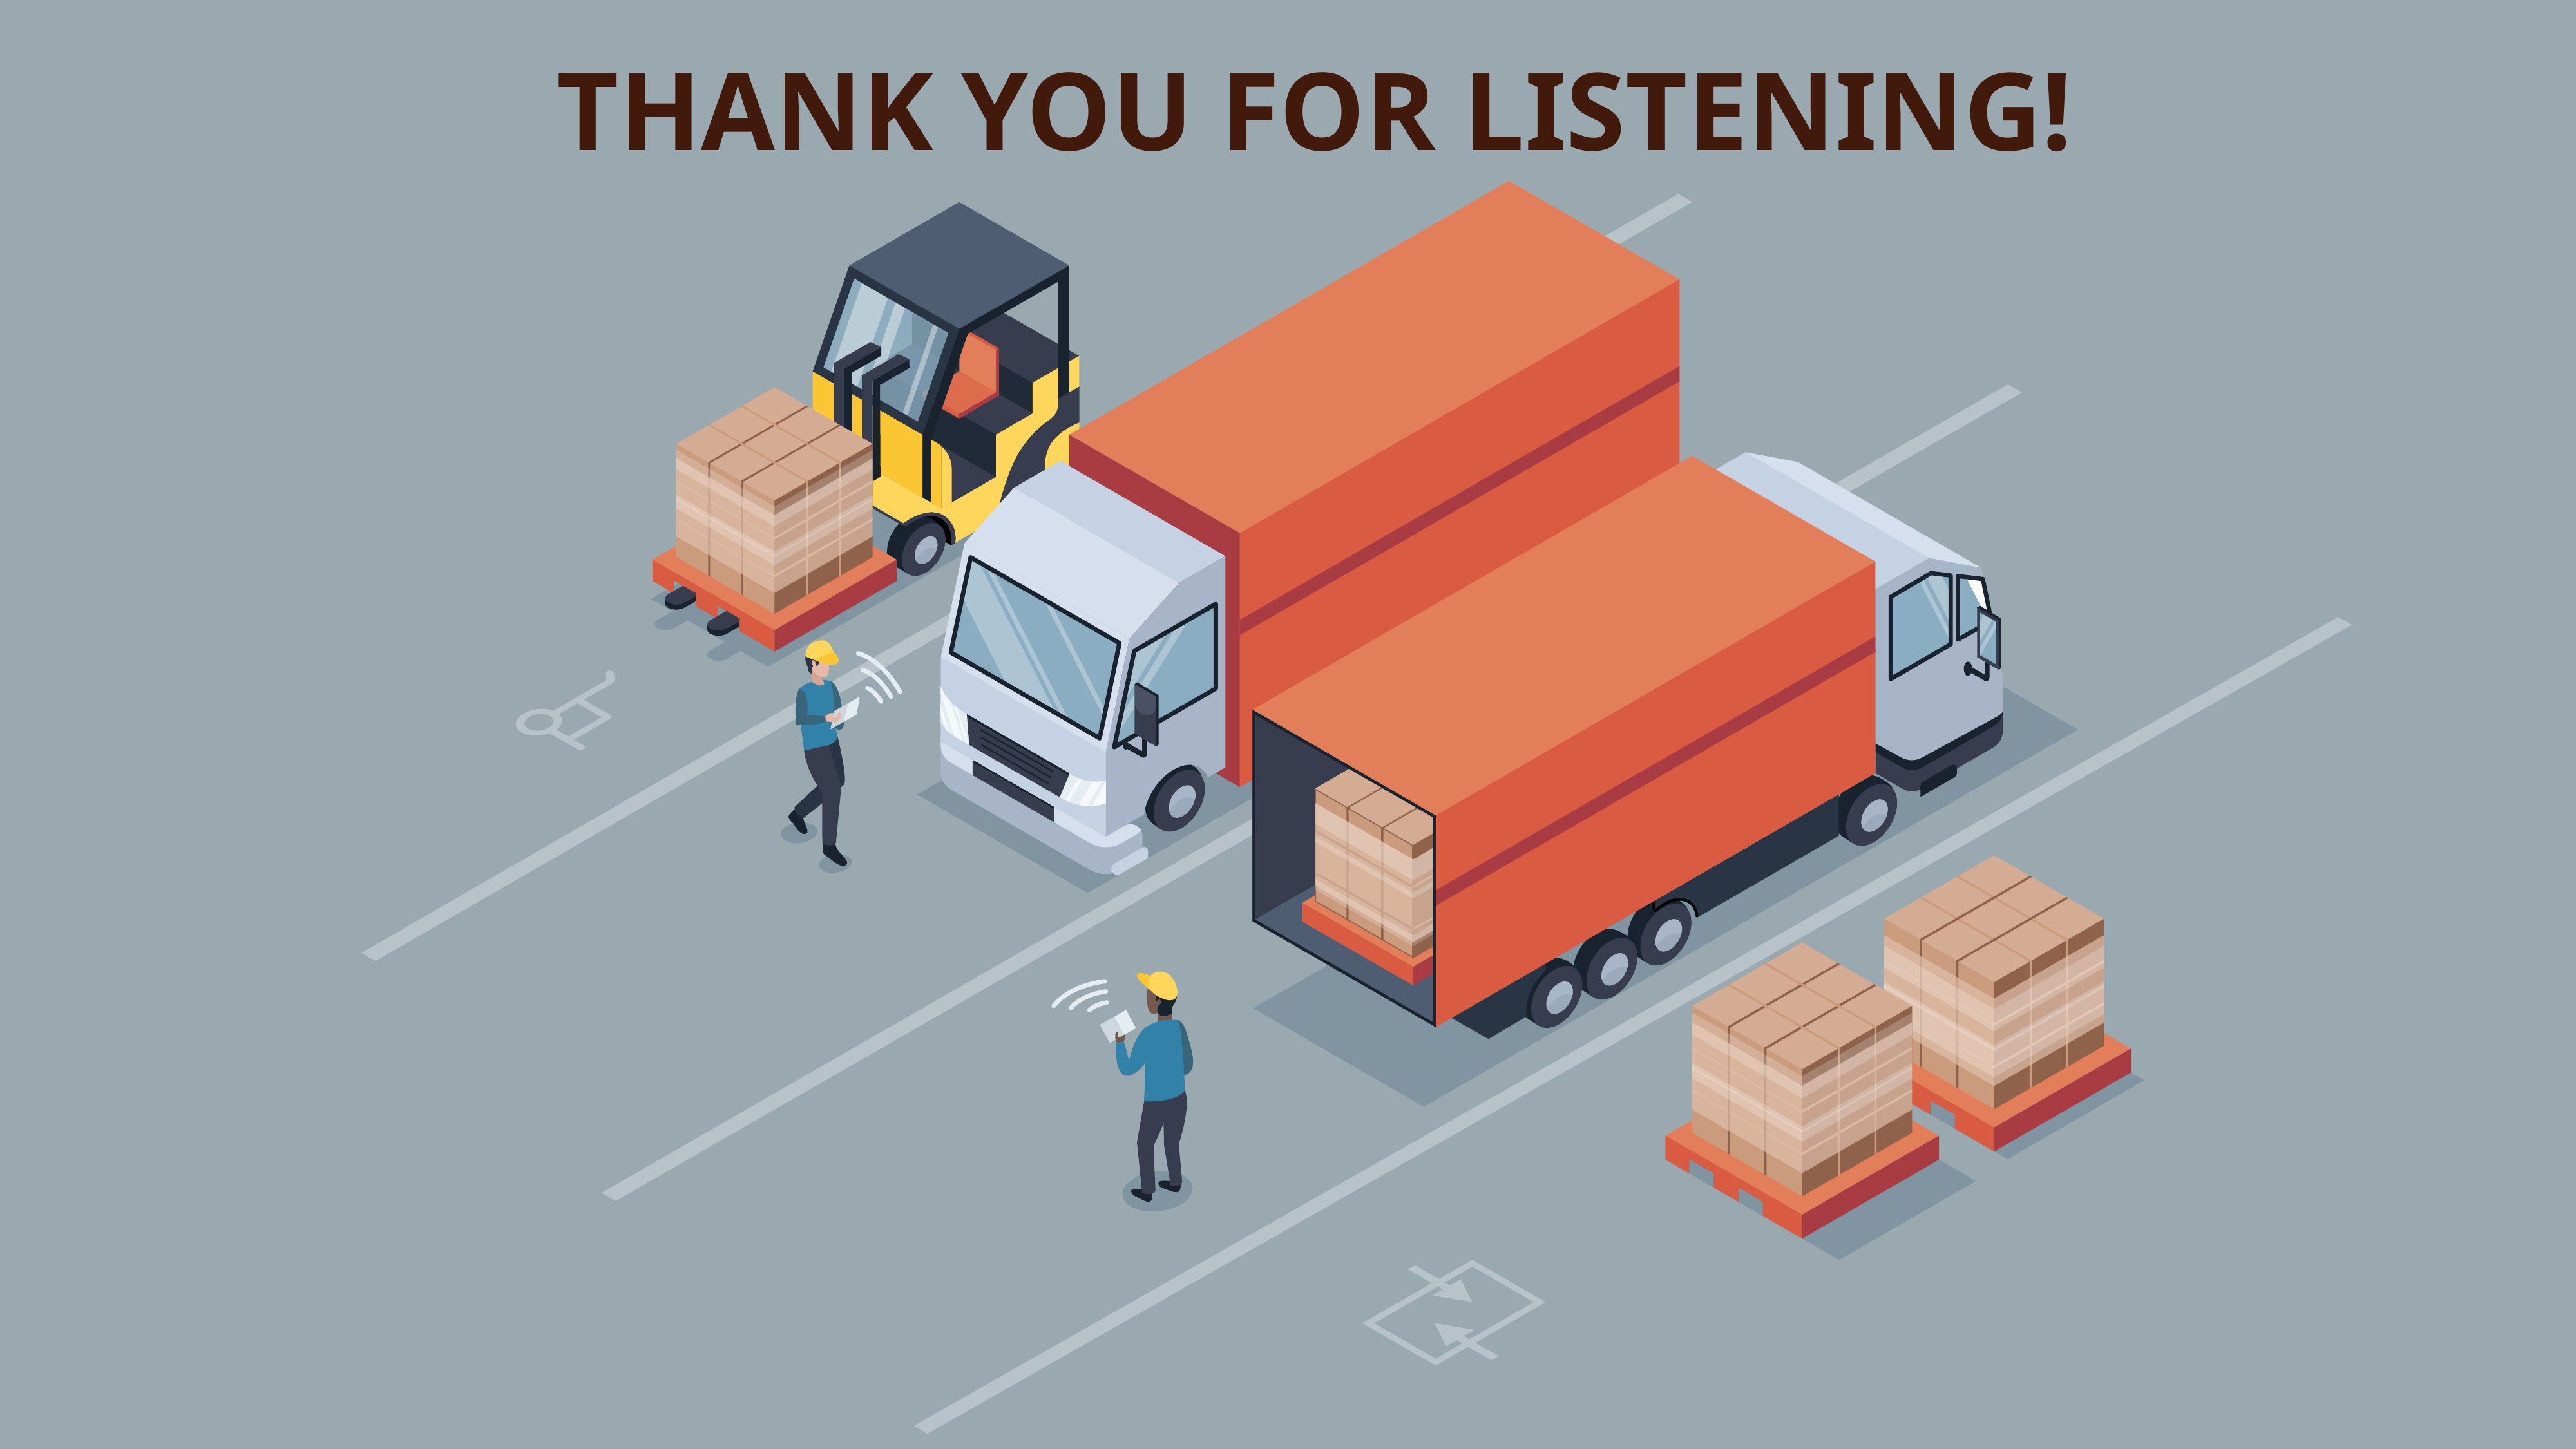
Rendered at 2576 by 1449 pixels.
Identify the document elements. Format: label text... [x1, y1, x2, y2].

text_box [1051, 971, 1195, 1216]
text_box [1252, 452, 2078, 1107]
text_box [0, 0, 2576, 1449]
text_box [361, 194, 2352, 1434]
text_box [651, 202, 917, 667]
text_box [1665, 855, 2144, 1260]
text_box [779, 640, 902, 875]
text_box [917, 180, 1742, 893]
text_box THANK YOU FOR LISTENING! [448, 38, 2182, 176]
